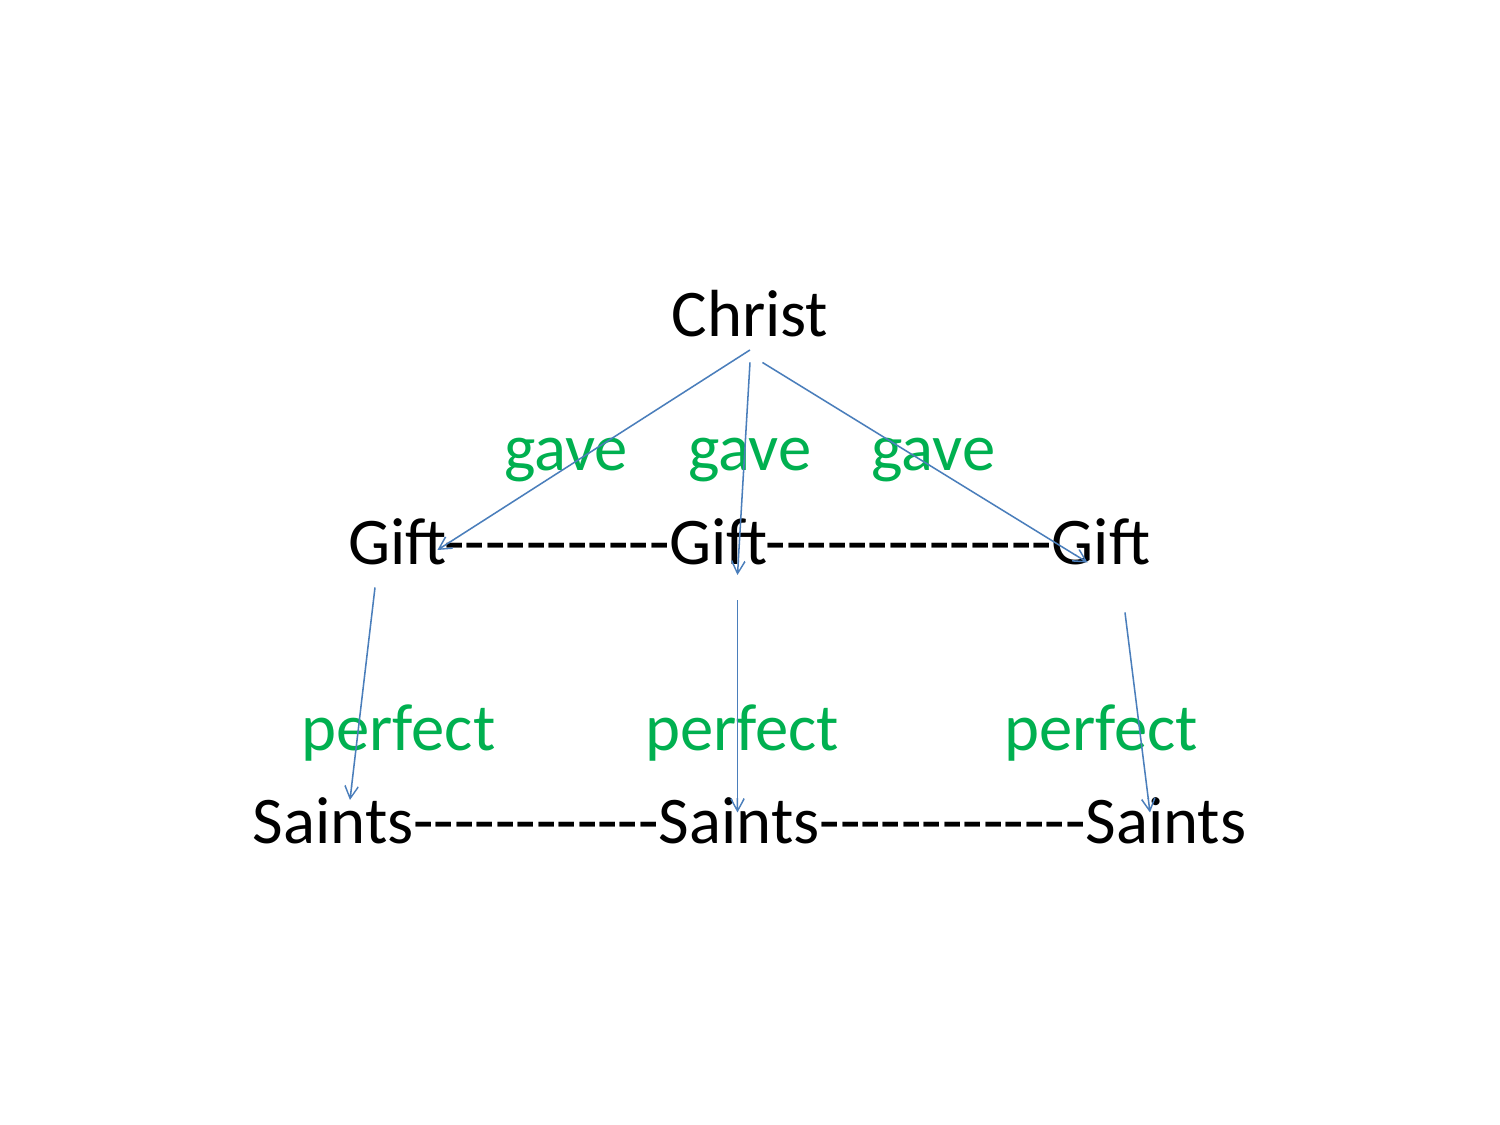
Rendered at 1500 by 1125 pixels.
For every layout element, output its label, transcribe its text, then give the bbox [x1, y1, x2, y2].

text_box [1124, 612, 1151, 813]
list Christ gave gave gave Gift-----------Gift--------------Gift perfect perfect perfect Saints------------Saints-------------Saints [75, 262, 1425, 1005]
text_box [349, 587, 376, 801]
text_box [737, 362, 751, 576]
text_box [437, 349, 751, 551]
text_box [762, 362, 1088, 563]
